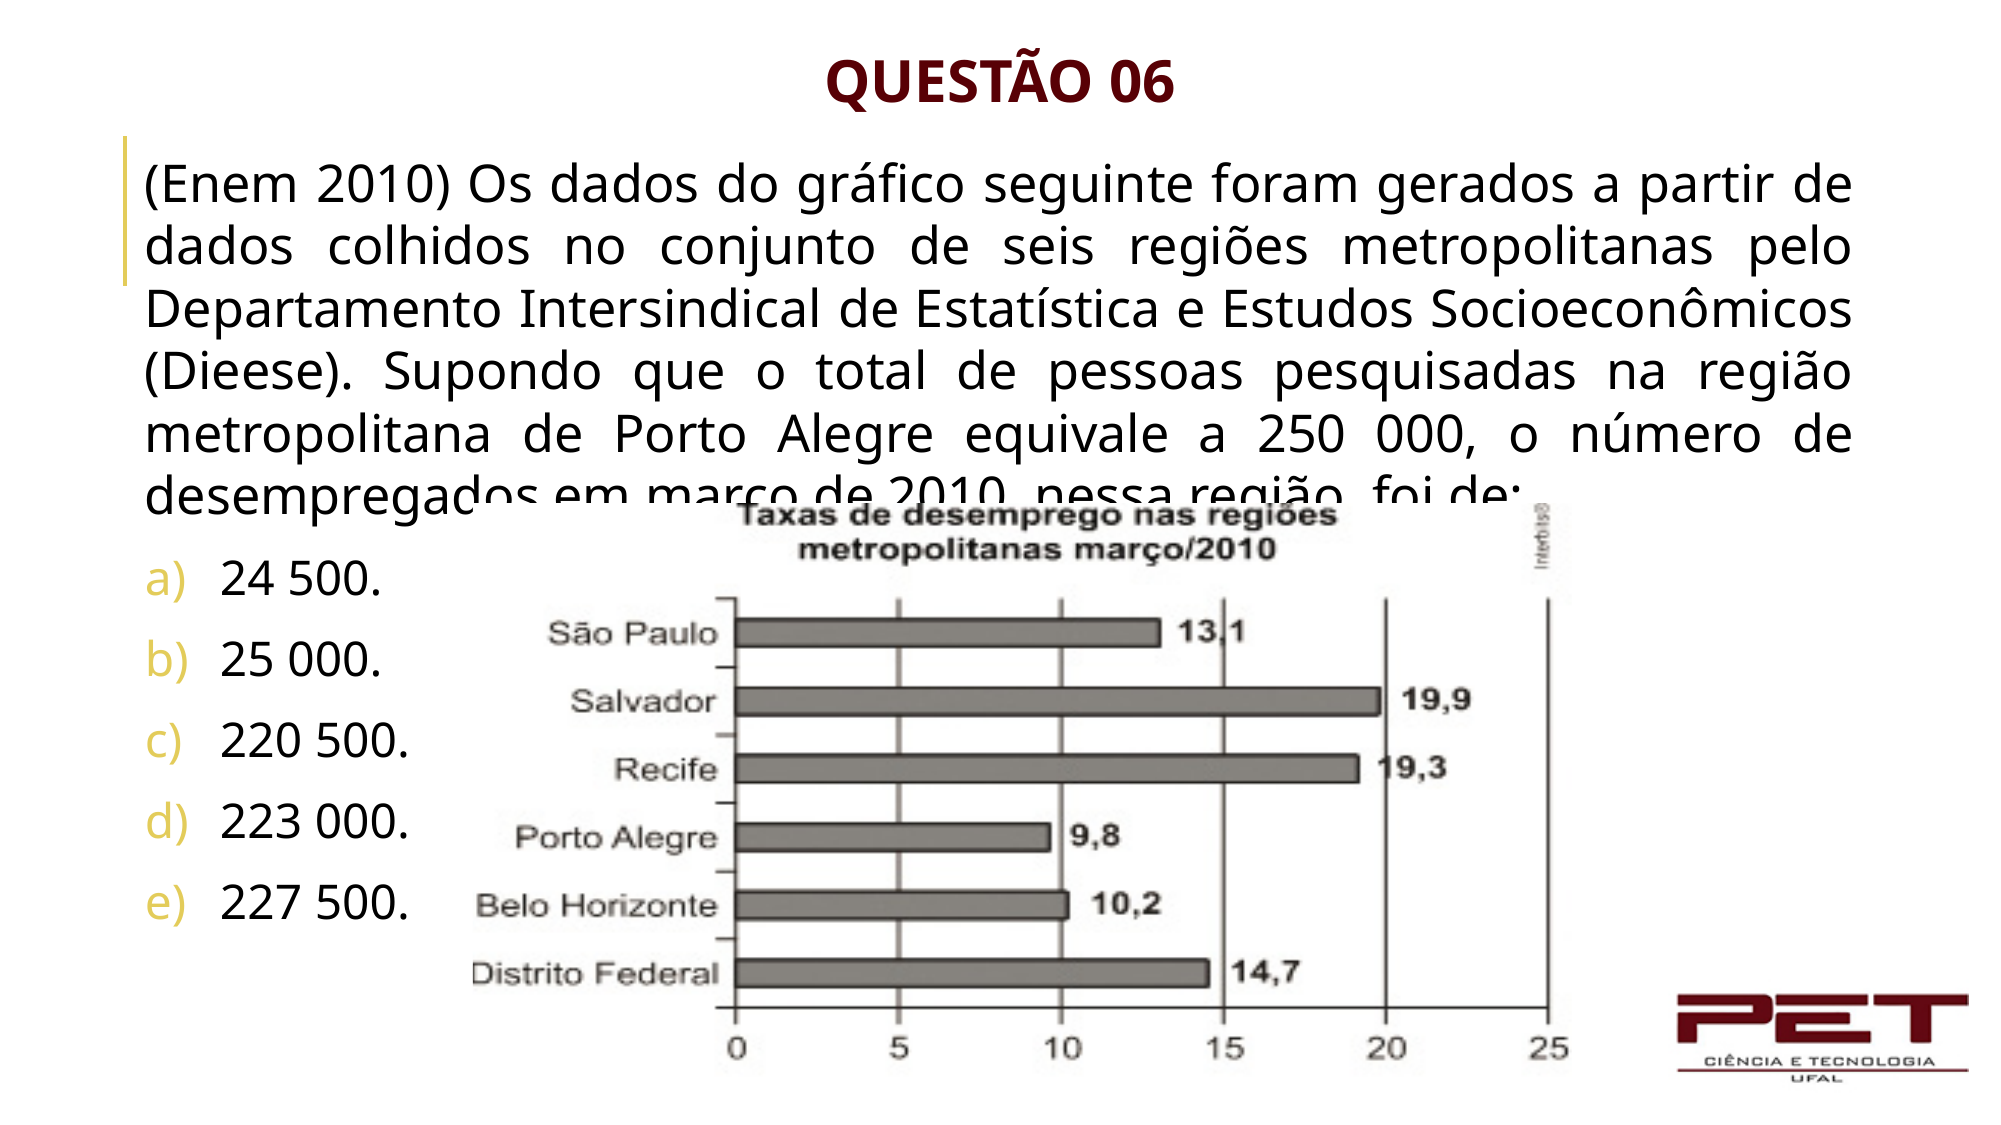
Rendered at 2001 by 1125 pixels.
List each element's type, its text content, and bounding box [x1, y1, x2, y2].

text_box QUESTÃO 06 [0, 36, 2000, 122]
picture [1664, 967, 1977, 1111]
list (Enem 2010) Os dados do gráfico seguinte foram gerados a partir de dados colhidos no conjunto de seis regiões metropolitanas pelo Departamento Intersindical de Estatística e Estudos Socioeconômicos (Dieese). Supondo que o total de pessoas pesquisadas na região metropolitana de Porto Alegre equivale a 250 000, o número de desempregados em março de 2010, nessa região, foi de: 24 500. 25 000. 220 500. 223 000. 227 500. [137, 142, 1863, 1018]
picture [472, 503, 1572, 1089]
